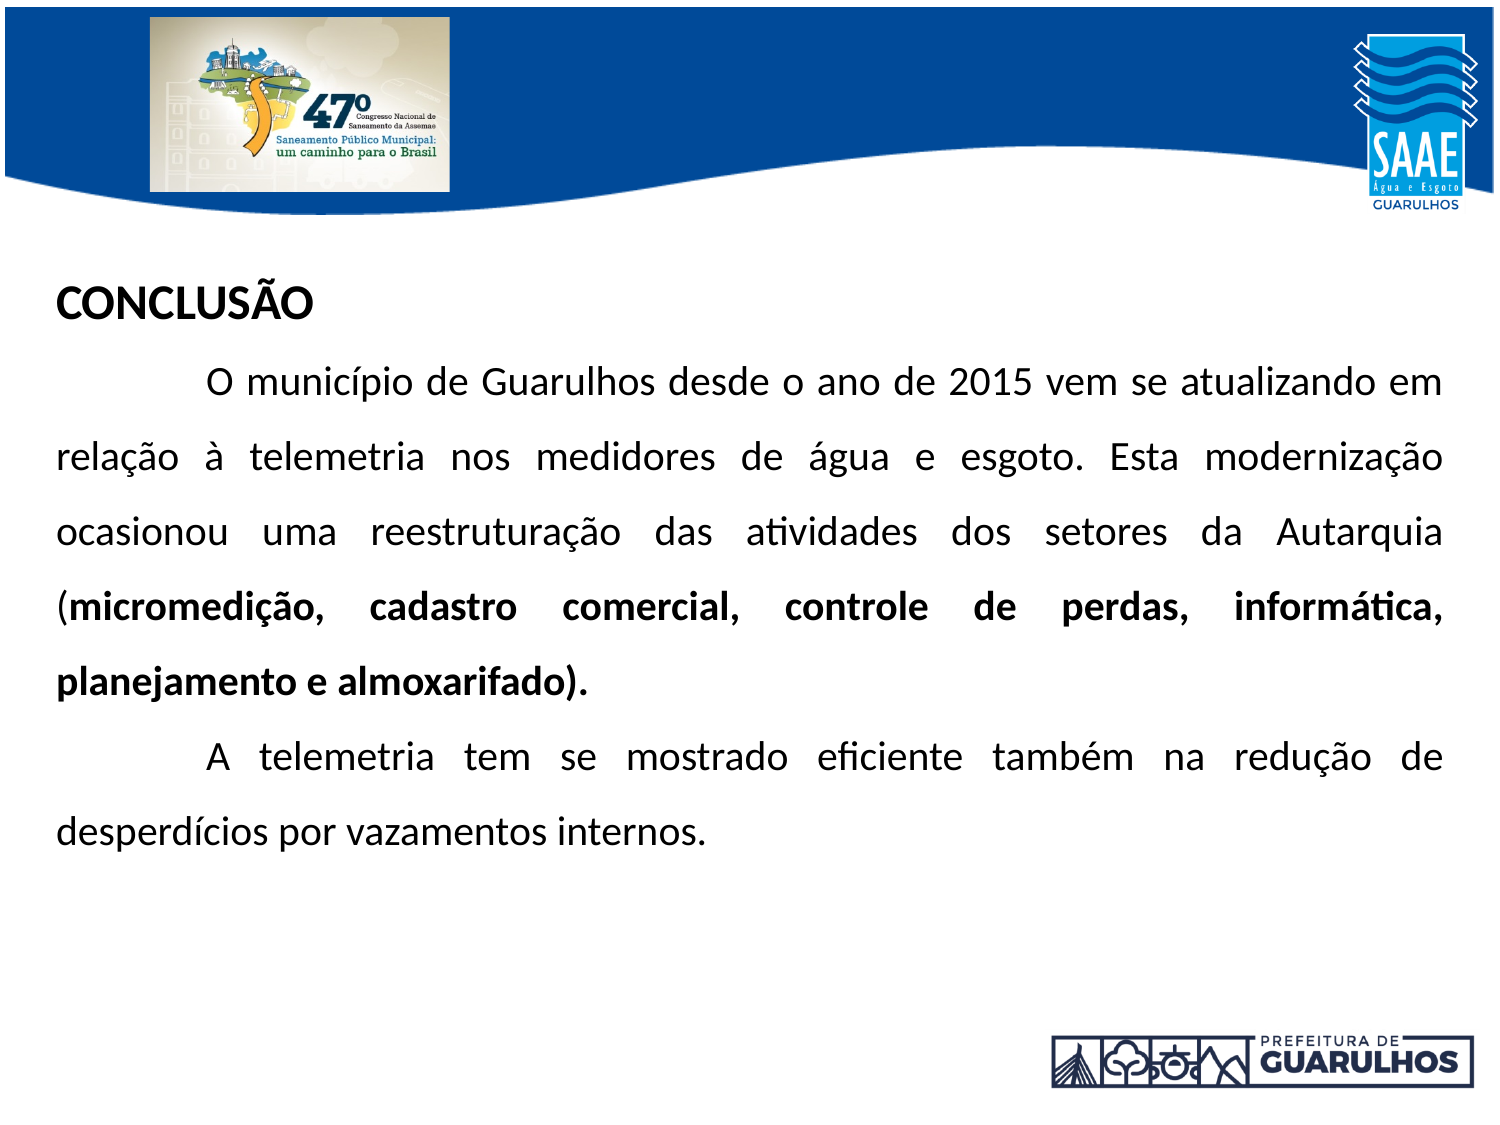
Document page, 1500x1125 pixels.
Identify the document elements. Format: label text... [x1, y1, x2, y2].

picture [1045, 1028, 1480, 1095]
text_box CONCLUSÃO O município de Guarulhos desde o ano de 2015 vem se atualizando em relação à telemetria nos medidores de água e esgoto. Esta modernização ocasionou uma reestruturação das atividades dos setores da Autarquia (micromedição, cadastro comercial, controle de perdas, informática, planejamento e almoxarifado). A telemetria tem se mostrado eficiente também na redução de desperdícios por vazamentos internos. [41, 231, 1459, 862]
picture [5, 6, 1495, 215]
